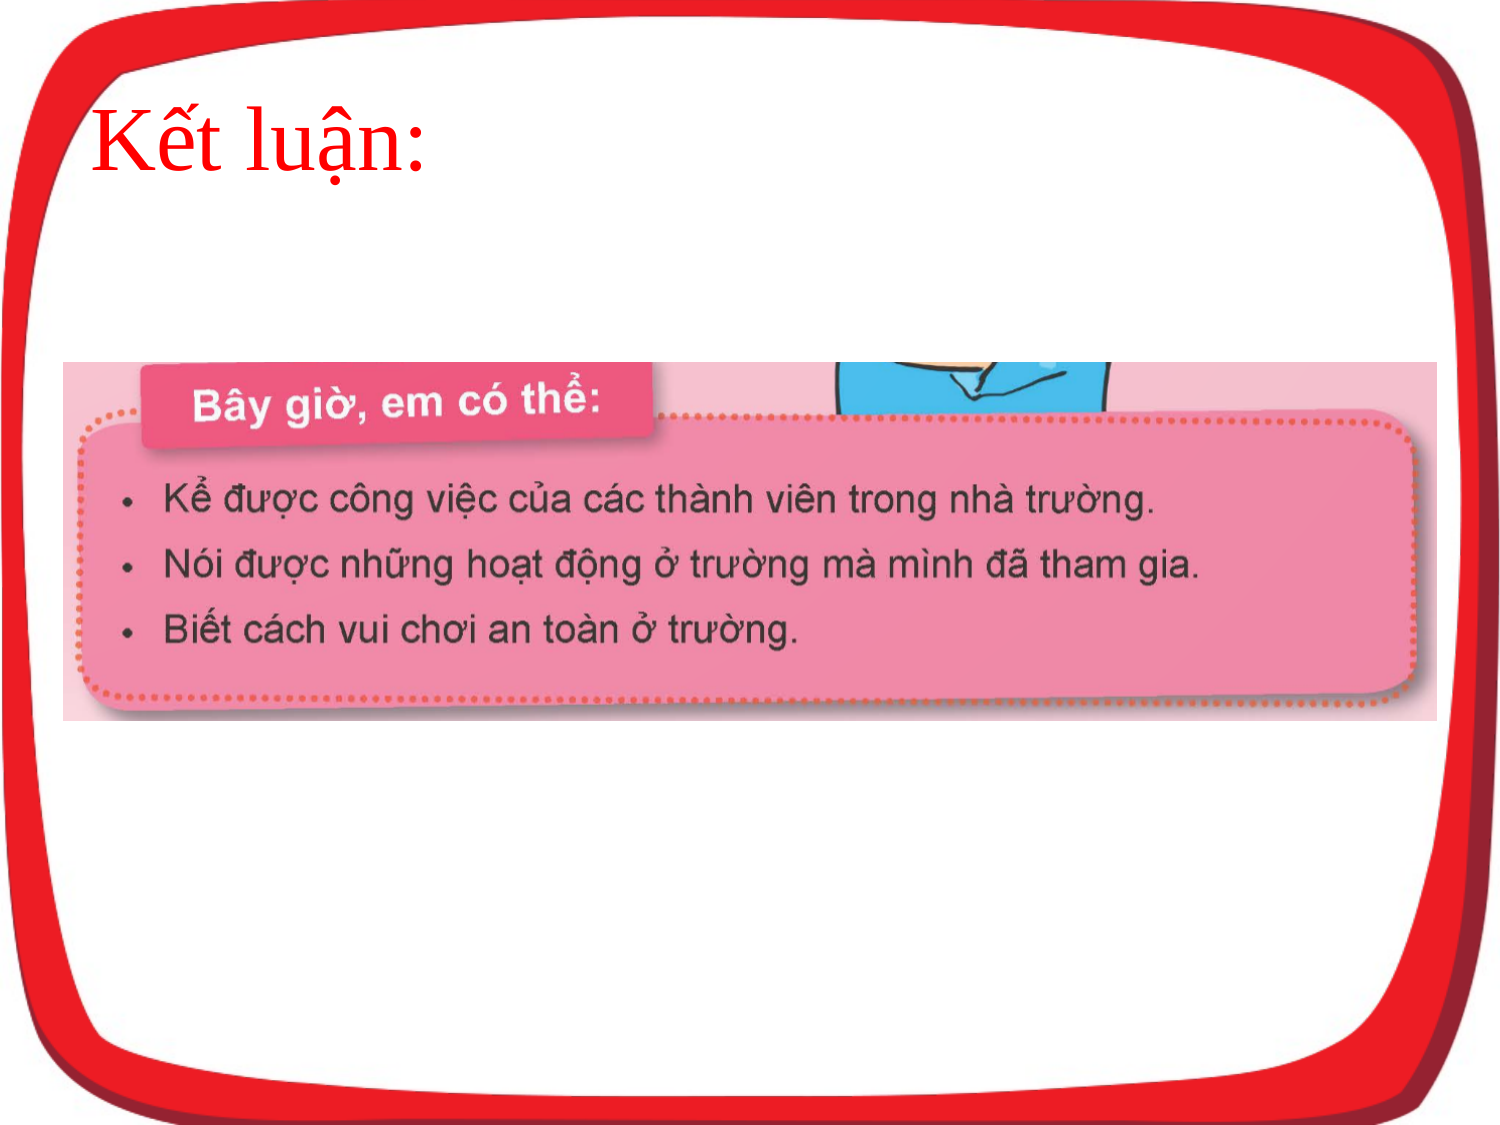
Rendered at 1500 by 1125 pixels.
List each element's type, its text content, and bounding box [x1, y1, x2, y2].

title Kết luận: [75, 87, 1385, 305]
picture [0, 0, 1500, 1125]
